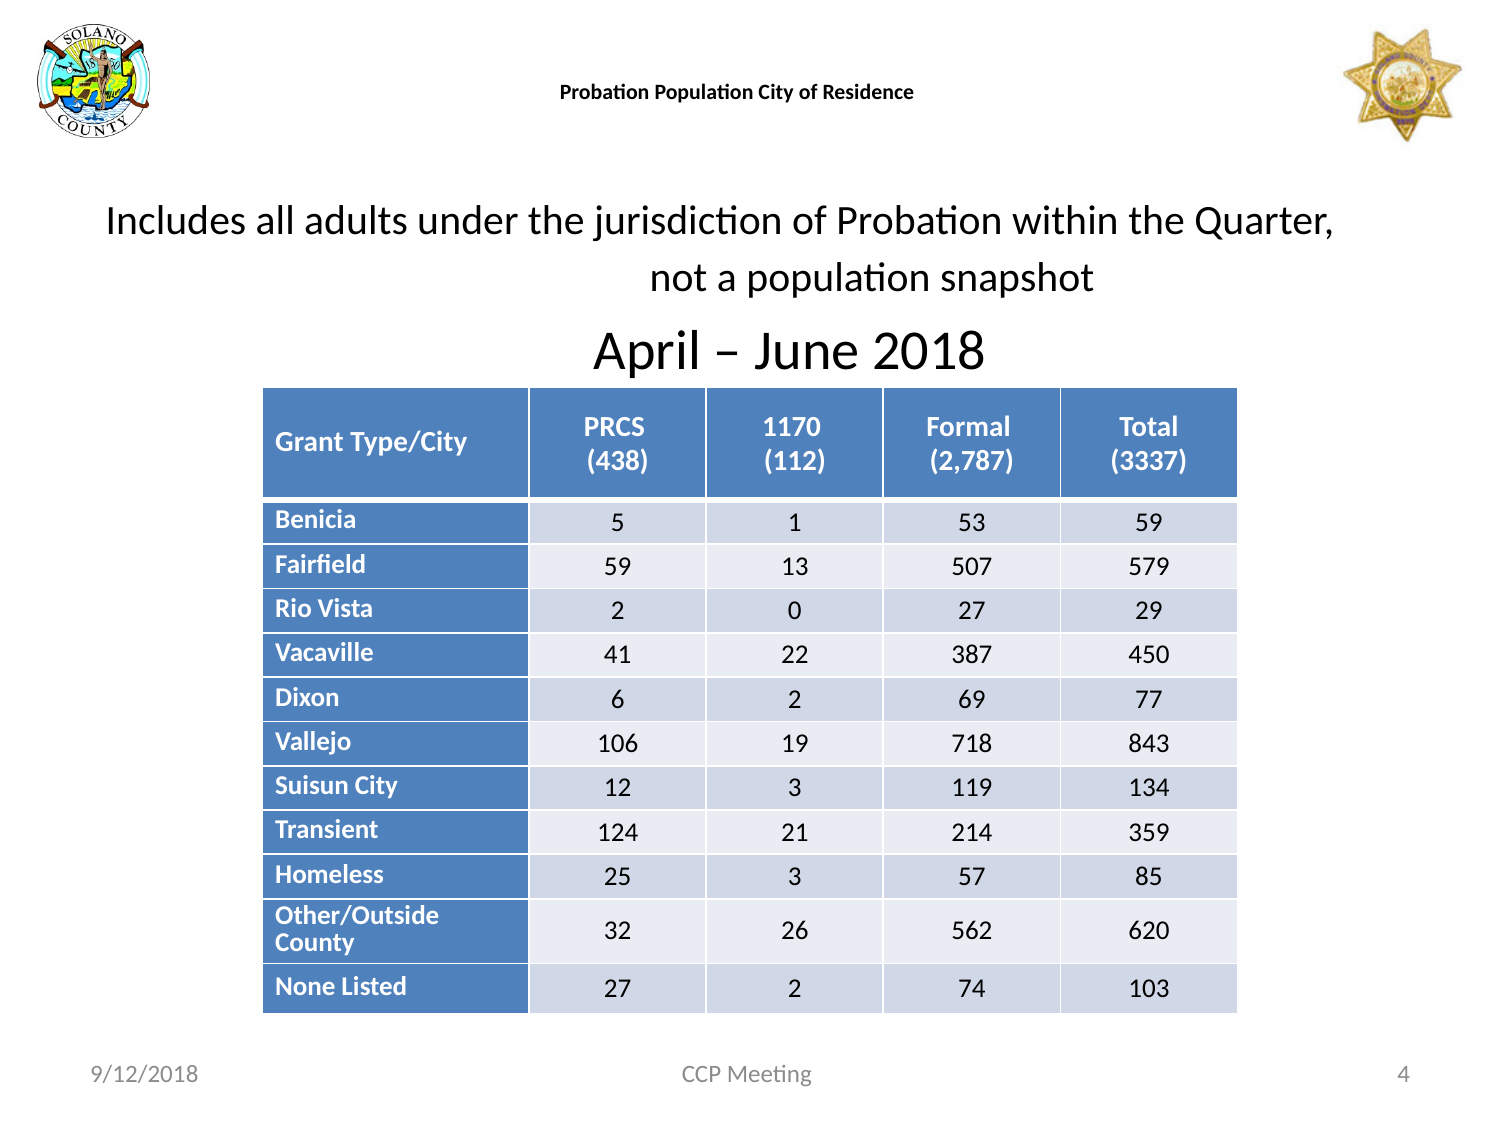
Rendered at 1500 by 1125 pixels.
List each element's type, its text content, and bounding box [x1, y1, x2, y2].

table_cell 22 [707, 634, 882, 676]
table_cell 29 [1061, 589, 1237, 632]
table_header Total (3337) [1061, 388, 1237, 497]
picture [1337, 24, 1466, 151]
table_cell 2 [707, 678, 882, 721]
table_cell 25 [530, 855, 705, 898]
table_cell 53 [884, 503, 1060, 543]
table_cell 69 [884, 678, 1060, 721]
table_cell 359 [1061, 811, 1237, 853]
table_cell 106 [530, 722, 705, 765]
table_cell 19 [707, 722, 882, 765]
table_cell 12 [530, 767, 705, 809]
table_cell Vallejo [263, 722, 528, 765]
title Probation Population City of Residence [154, 43, 1332, 139]
table_cell 119 [884, 767, 1060, 809]
table_cell 620 [1061, 900, 1237, 963]
table_cell 579 [1061, 545, 1237, 588]
table_cell Homeless [263, 855, 528, 898]
table_cell 562 [884, 900, 1060, 963]
table_cell 77 [1061, 678, 1237, 721]
table_cell 27 [530, 964, 705, 1013]
table_cell 27 [884, 589, 1060, 632]
table_cell 124 [530, 811, 705, 853]
table_cell 134 [1061, 767, 1237, 809]
table_cell None Listed [263, 964, 528, 1013]
table_cell 450 [1061, 634, 1237, 676]
table_cell 59 [530, 545, 705, 588]
table_cell 1 [707, 503, 882, 543]
table_cell 214 [884, 811, 1060, 853]
table_cell 32 [530, 900, 705, 963]
table_cell 85 [1061, 855, 1237, 898]
table_cell 843 [1061, 722, 1237, 765]
table_cell 2 [530, 589, 705, 632]
text_box April – June 2018 [115, 305, 1465, 411]
table_cell 0 [707, 589, 882, 632]
table_header Formal (2,787) [884, 388, 1060, 497]
picture [37, 24, 151, 138]
table_cell 6 [530, 678, 705, 721]
table_header PRCS (438) [530, 388, 705, 497]
table_cell Vacaville [263, 634, 528, 676]
table_cell 41 [530, 634, 705, 676]
table_cell 57 [884, 855, 1060, 898]
table_cell 21 [707, 811, 882, 853]
table_cell Fairfield [263, 545, 528, 588]
table_cell 59 [1061, 503, 1237, 543]
table_cell Rio Vista [263, 589, 528, 632]
table_cell 103 [1061, 964, 1237, 1013]
table_cell Benicia [263, 503, 528, 543]
table_cell Suisun City [263, 767, 528, 809]
table_cell 387 [884, 634, 1060, 676]
table_cell 26 [707, 900, 882, 963]
table_cell Other/Outside County [263, 900, 528, 963]
table_cell 507 [884, 545, 1060, 588]
table_cell 5 [530, 503, 705, 543]
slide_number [75, 1042, 425, 1103]
table_cell 2 [707, 964, 882, 1013]
table_cell 3 [707, 767, 882, 809]
footer CCP Meeting [512, 1042, 988, 1103]
slide_number 4 [1074, 1042, 1425, 1103]
table_cell 13 [707, 545, 882, 588]
table_cell 718 [884, 722, 1060, 765]
table_cell Dixon [263, 678, 528, 721]
text_box Includes all adults under the jurisdiction of Probation within the Quarter, not a population snapshot [87, 177, 1402, 308]
table_cell 74 [884, 964, 1060, 1013]
table_cell Transient [263, 811, 528, 853]
table_header Grant Type/City [263, 388, 528, 497]
table_header 1170 (112) [707, 388, 882, 497]
table_cell 3 [707, 855, 882, 898]
